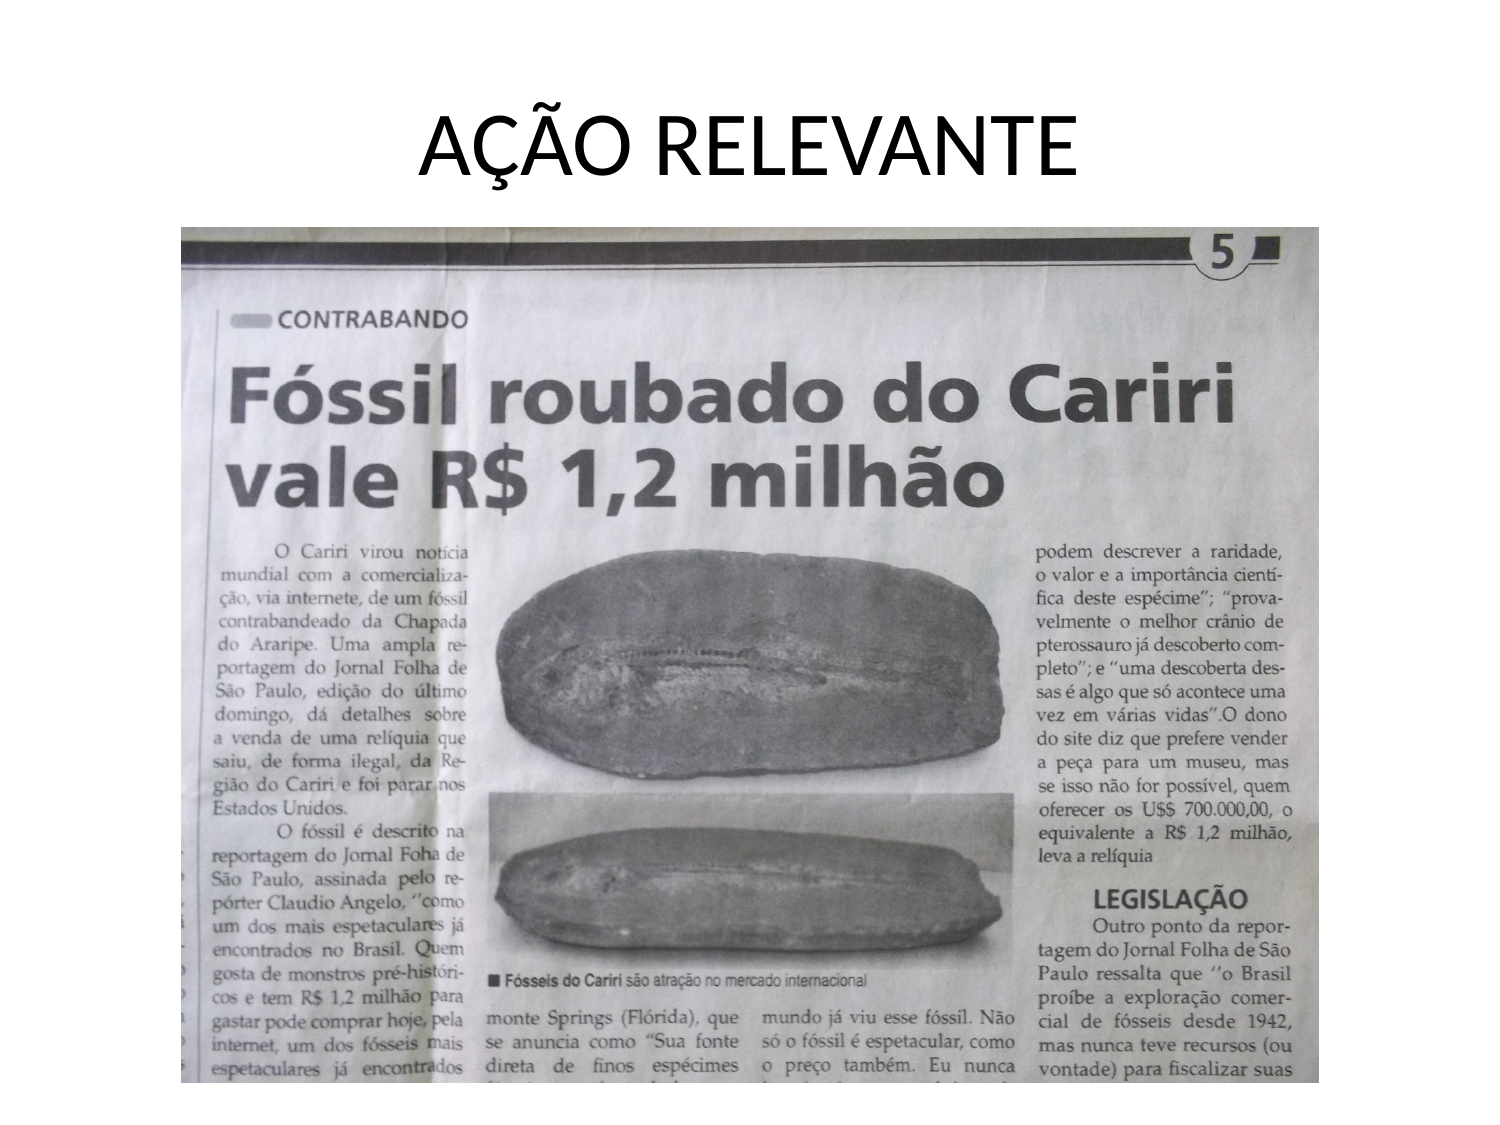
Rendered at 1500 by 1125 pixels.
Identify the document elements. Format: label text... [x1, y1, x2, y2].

picture [180, 226, 1319, 1083]
title AÇÃO RELEVANTE [75, 45, 1425, 233]
